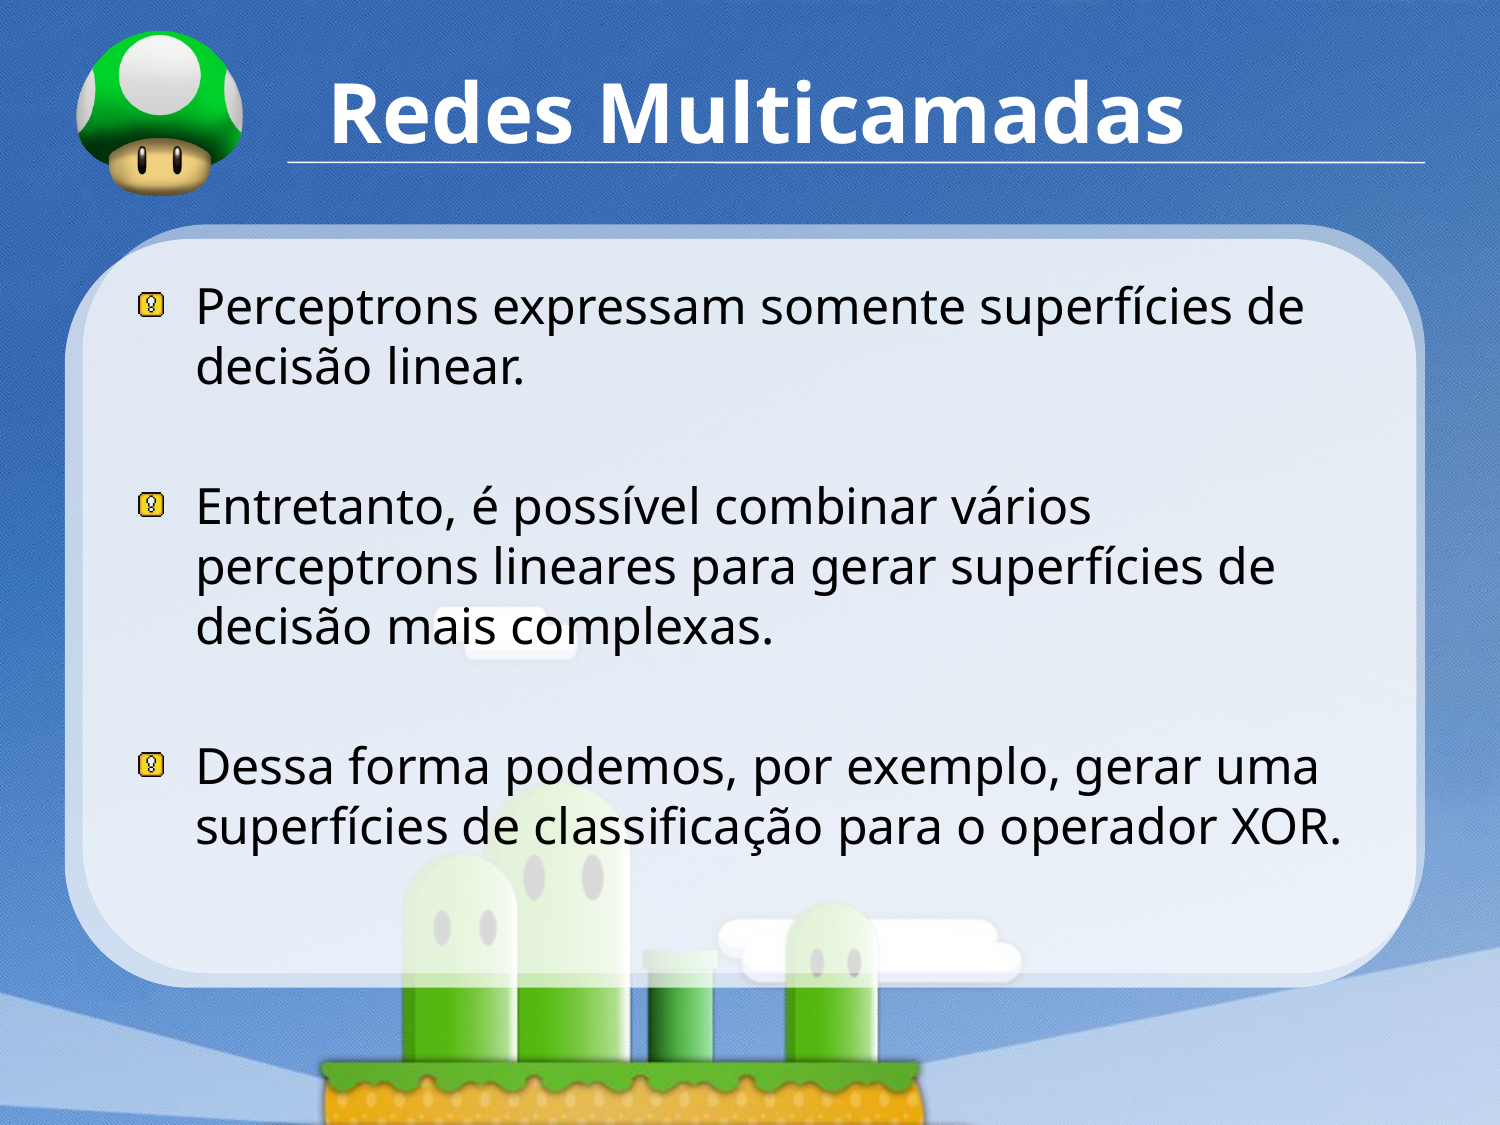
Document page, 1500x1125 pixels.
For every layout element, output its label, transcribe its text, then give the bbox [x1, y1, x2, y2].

picture [0, 0, 1500, 1125]
title Redes Multicamadas [312, 37, 1426, 183]
list Perceptrons expressam somente superfícies de decisão linear. Entretanto, é possível combinar vários perceptrons lineares para gerar superfícies de decisão mais complexas. Dessa forma podemos, por exemplo, gerar uma superfícies de classificação para o operador XOR. [123, 267, 1365, 941]
